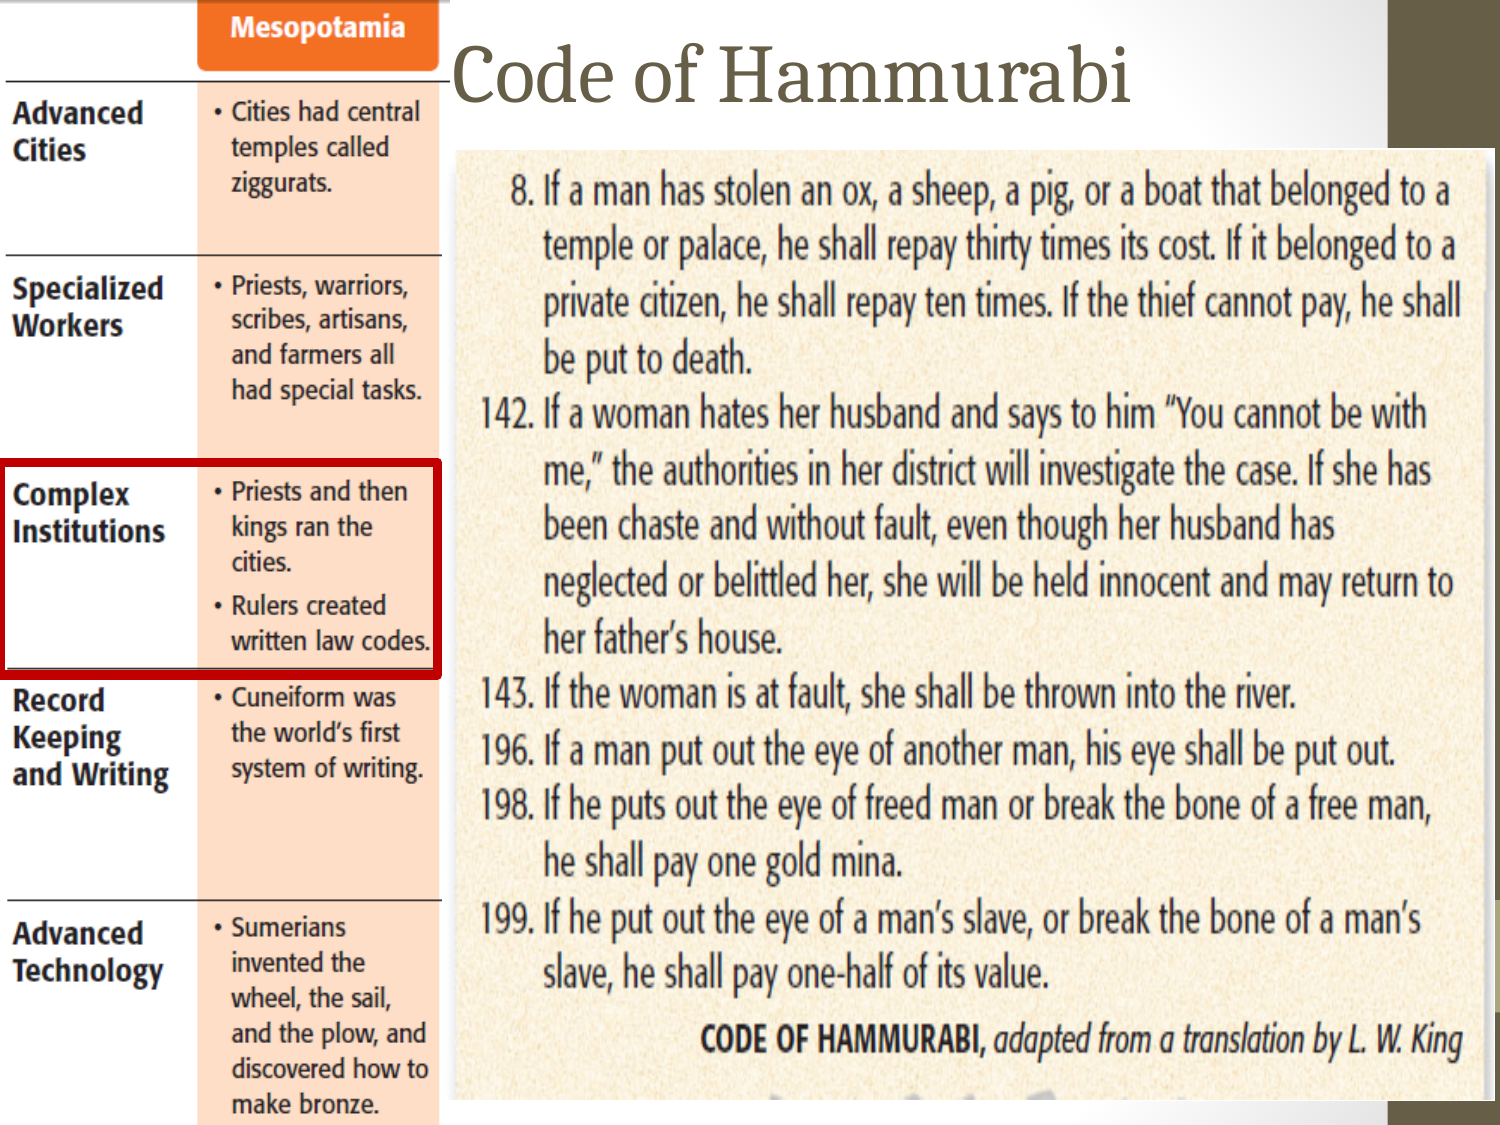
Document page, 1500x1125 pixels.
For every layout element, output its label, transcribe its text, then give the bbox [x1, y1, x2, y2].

title Code of Hammurabi [451, 0, 1500, 138]
picture [0, 0, 1494, 1125]
